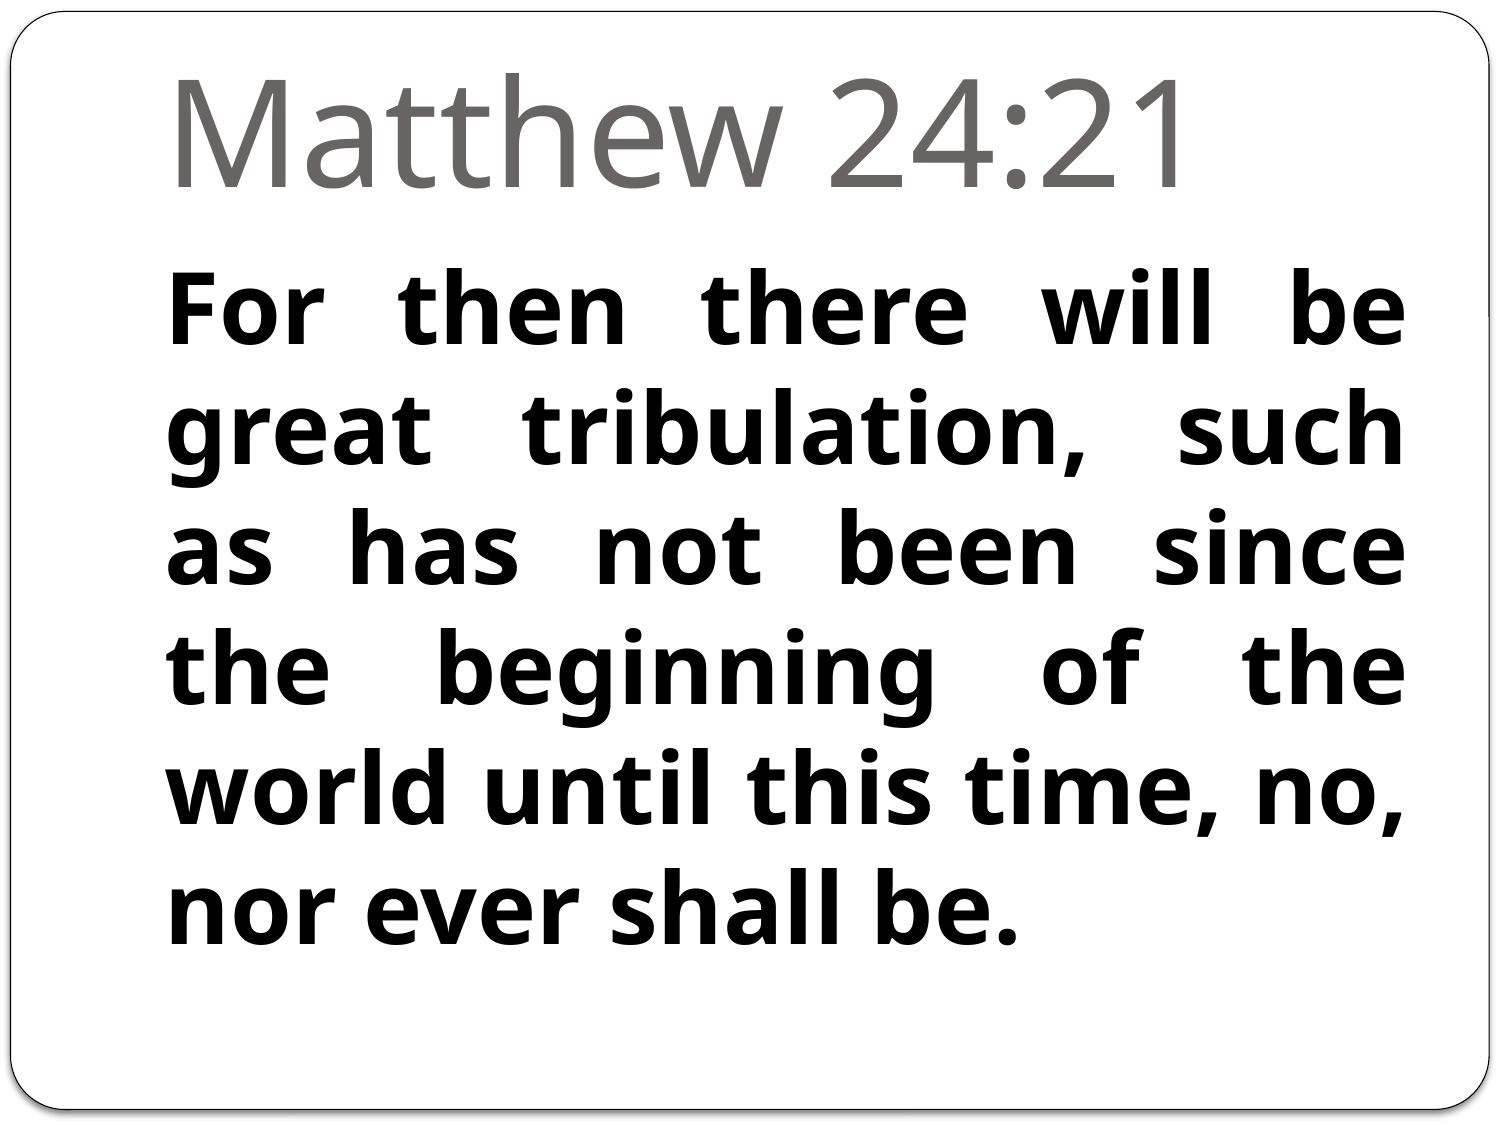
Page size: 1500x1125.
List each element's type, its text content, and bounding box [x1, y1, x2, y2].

title Matthew 24:21 [150, 45, 1425, 233]
list For then there will be great tribulation, such as has not been since the beginning of the world until this time, no, nor ever shall be. [150, 237, 1425, 988]
